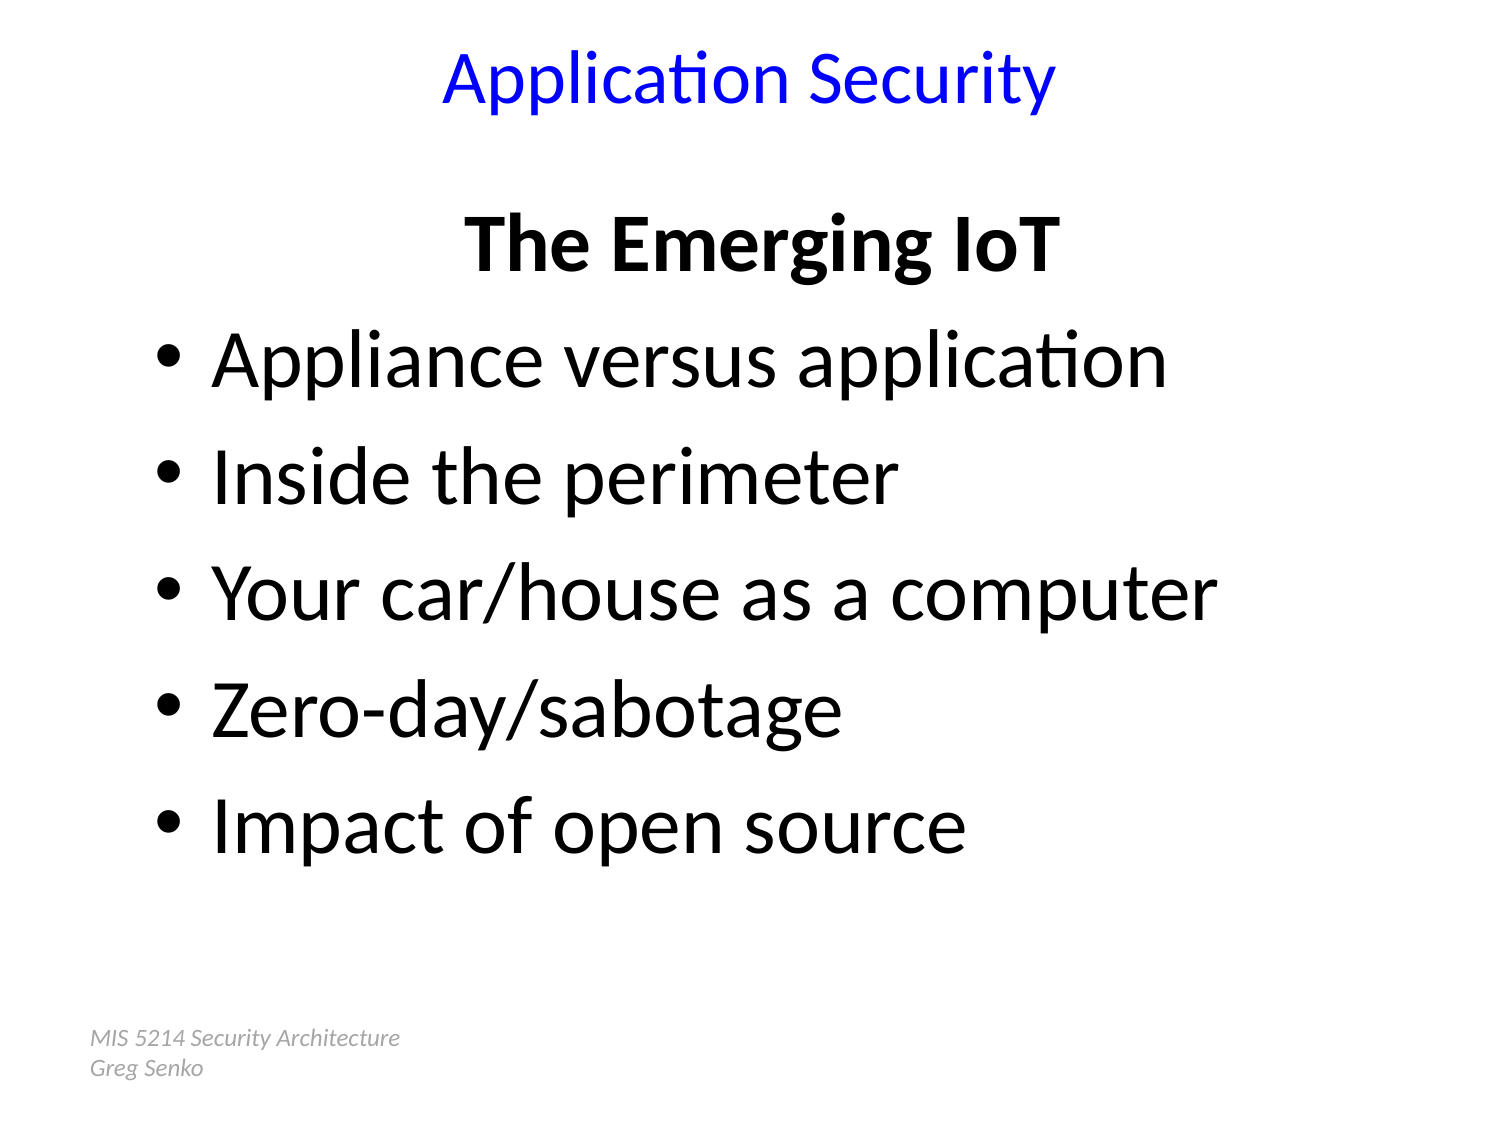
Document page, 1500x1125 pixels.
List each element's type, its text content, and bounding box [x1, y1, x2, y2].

title Application Security [75, 20, 1425, 128]
list The Emerging IoT Appliance versus application Inside the perimeter Your car/house as a computer Zero-day/sabotage Impact of open source [139, 180, 1386, 1042]
